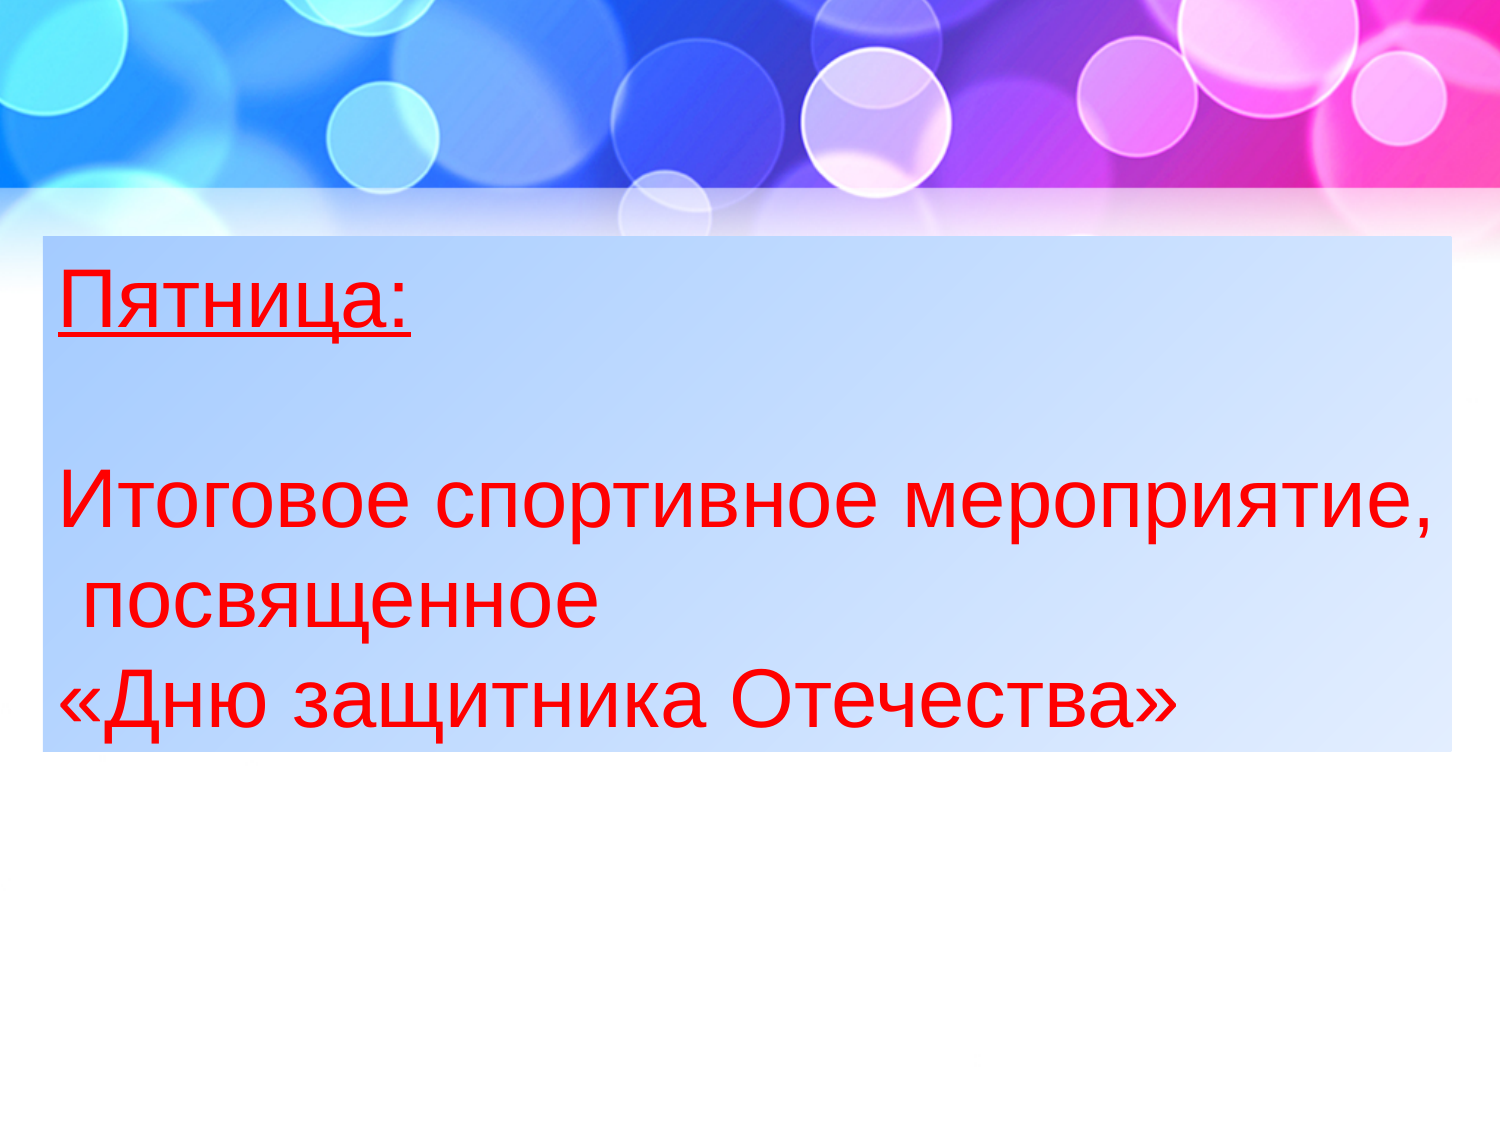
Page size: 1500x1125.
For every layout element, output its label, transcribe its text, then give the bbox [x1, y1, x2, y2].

text_box Пятница: Итоговое спортивное мероприятие, посвященное «Дню защитника Отечества» [42, 236, 1452, 752]
picture [0, 0, 1500, 1125]
